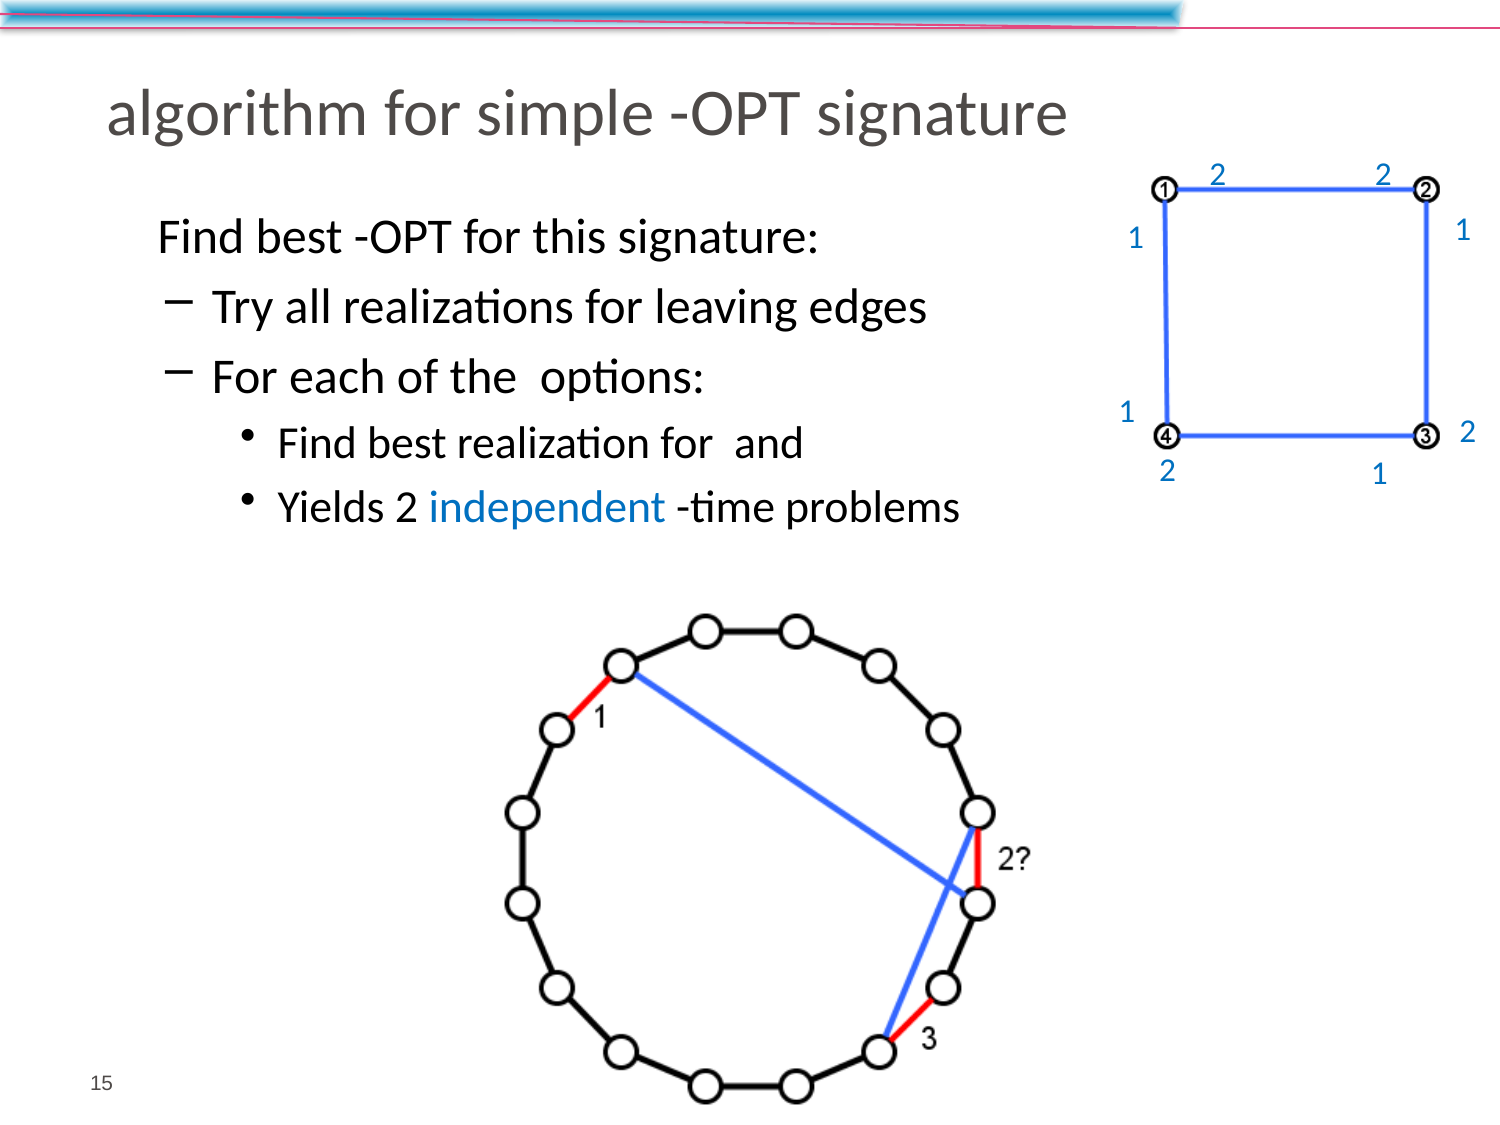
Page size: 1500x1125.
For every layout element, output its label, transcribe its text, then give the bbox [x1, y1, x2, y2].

slide_number 15 [75, 1069, 396, 1115]
picture [483, 591, 1058, 1125]
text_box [1099, 144, 1495, 500]
